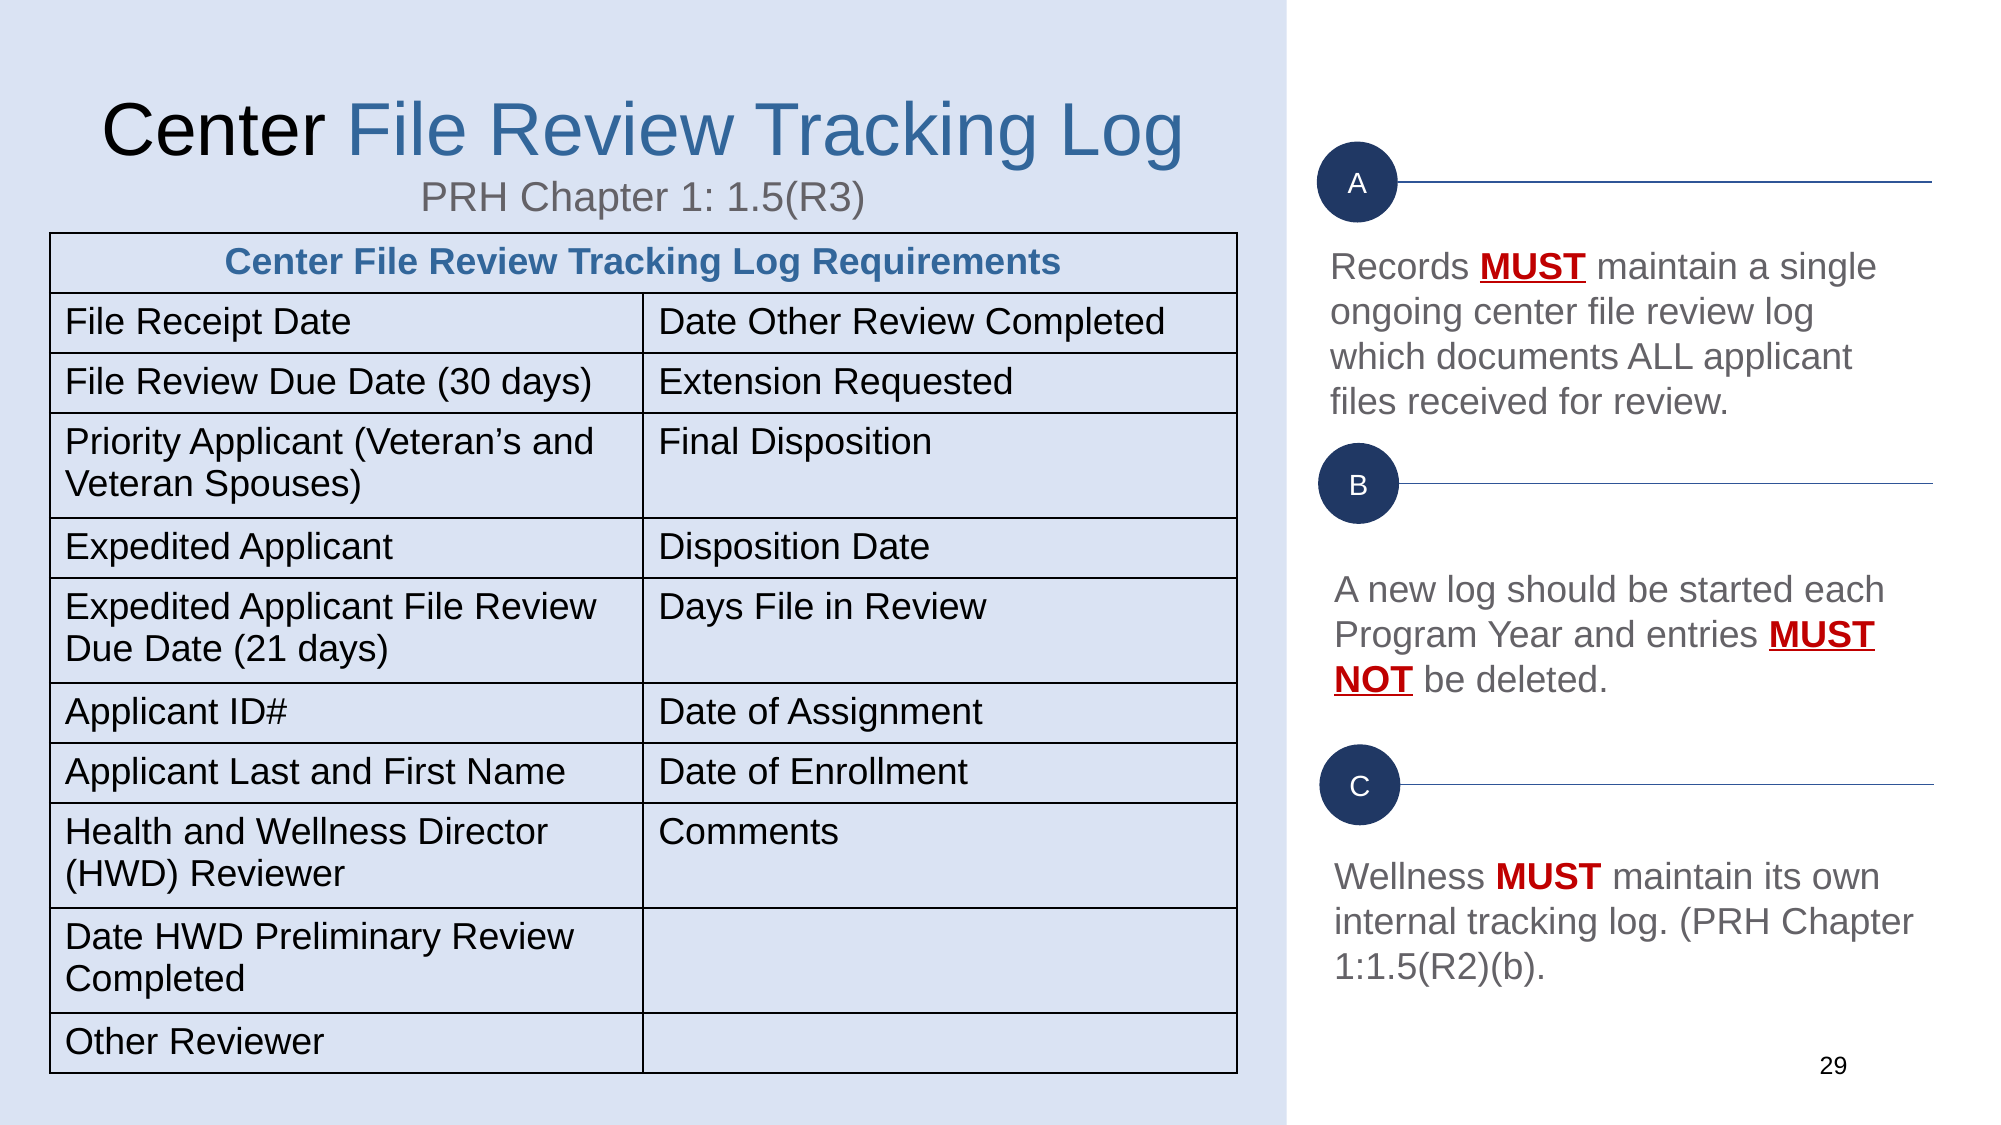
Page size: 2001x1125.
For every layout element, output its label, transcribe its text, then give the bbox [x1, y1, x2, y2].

table_cell Priority Applicant (Veteran’s and Veteran Spouses) [51, 414, 642, 517]
table_cell Extension Requested [644, 354, 1236, 412]
table_cell Comments [644, 804, 1236, 907]
table_cell Expedited Applicant [51, 519, 642, 577]
table_cell Date HWD Preliminary Review Completed [51, 909, 642, 1012]
table_cell Applicant Last and First Name [51, 744, 642, 802]
text_box 29 [1412, 1042, 1863, 1103]
table_cell Health and Wellness Director (HWD) Reviewer [51, 804, 642, 907]
table_cell Date Other Review Completed [644, 294, 1236, 352]
table_cell Days File in Review [644, 579, 1236, 682]
text_box Wellness MUST maintain its own internal tracking log. (PRH Chapter 1:1.5(R2)(b). [1319, 844, 1936, 995]
table_header Center File Review Tracking Log Requirements [51, 234, 1236, 292]
text_box Center File Review Tracking Log PRH Chapter 1: 1.5(R3) [0, 72, 1287, 228]
table_cell [644, 1014, 1236, 1072]
text_box C [1318, 743, 1402, 827]
table_cell [644, 909, 1236, 1012]
text_box [0, 0, 1288, 1125]
table_cell File Review Due Date (30 days) [51, 354, 642, 412]
text_box Records MUST maintain a single ongoing center file review log which documents ALL applicant files received for review. [1315, 234, 1932, 429]
table_cell Applicant ID# [51, 684, 642, 742]
table_cell Expedited Applicant File Review Due Date (21 days) [51, 579, 642, 682]
text_box A new log should be started each Program Year and entries MUST NOT be deleted. [1319, 557, 1936, 707]
table_cell Disposition Date [644, 519, 1236, 577]
table_cell Other Reviewer [51, 1014, 642, 1072]
table_cell Date of Enrollment [644, 744, 1236, 802]
table_cell File Receipt Date [51, 294, 642, 352]
table_cell Date of Assignment [644, 684, 1236, 742]
text_box B [1317, 441, 1401, 525]
table_cell Final Disposition [644, 414, 1236, 517]
text_box A [1315, 140, 1399, 224]
